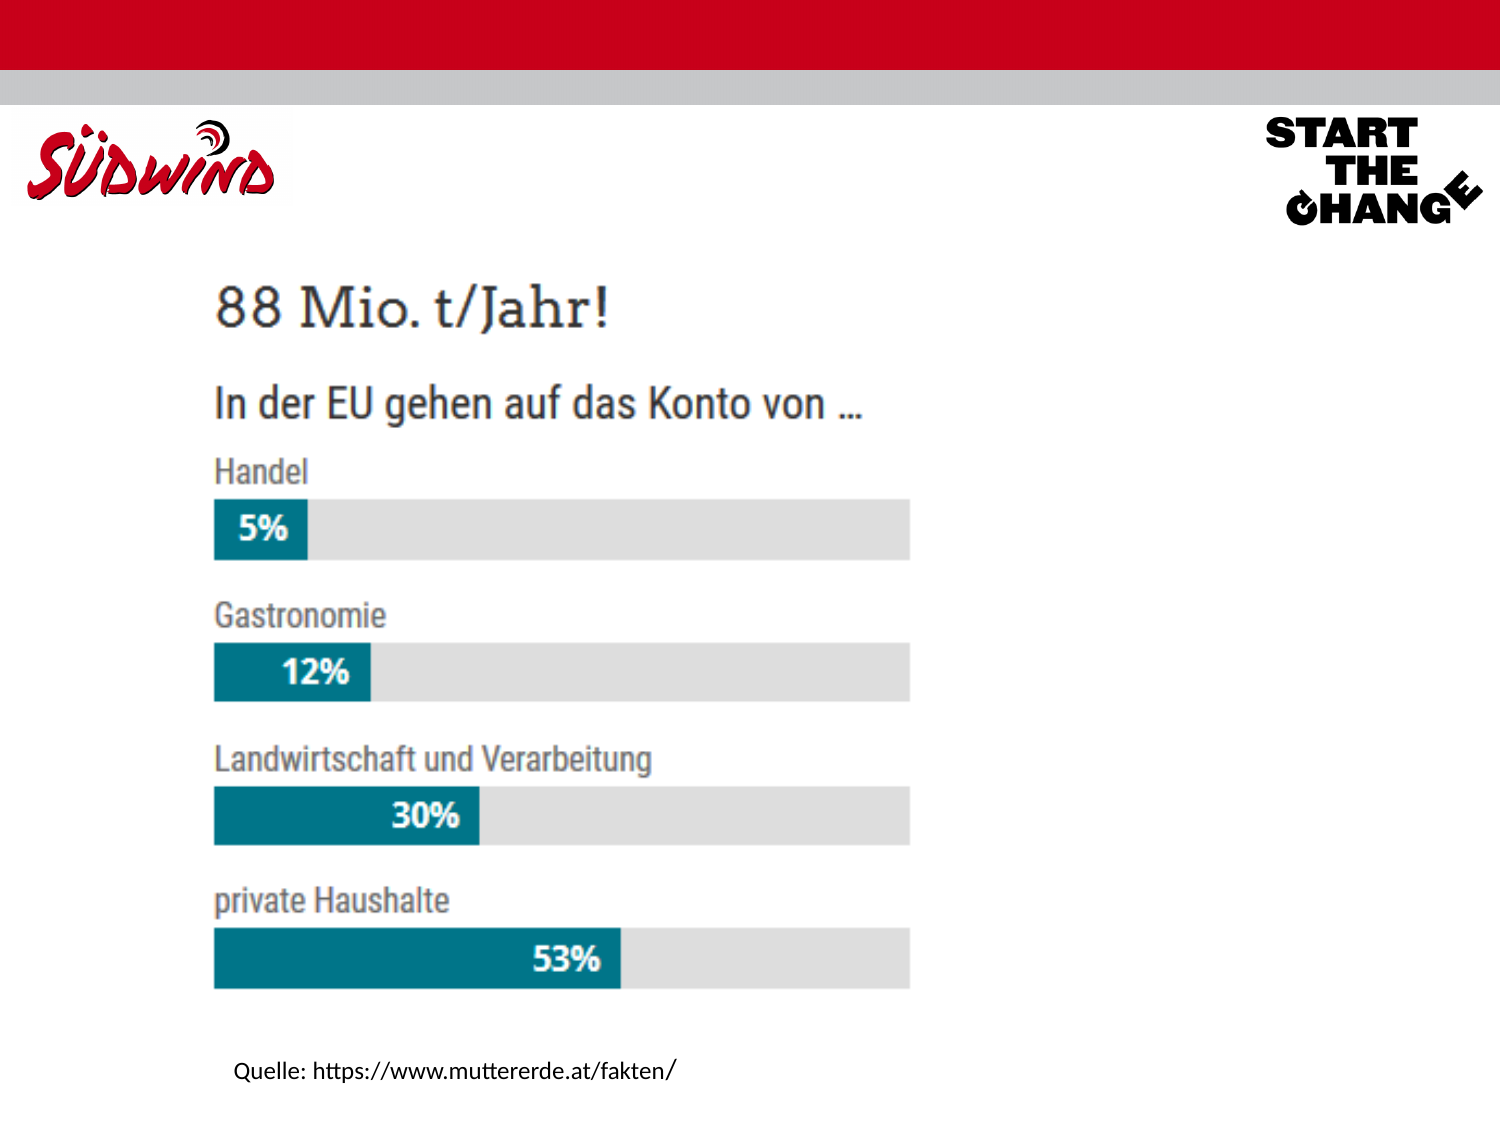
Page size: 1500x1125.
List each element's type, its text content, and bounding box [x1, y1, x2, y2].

text_box Quelle: https://www.muttererde.at/fakten/ [219, 1043, 692, 1093]
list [125, 224, 1005, 1041]
picture [0, 0, 1500, 105]
picture [11, 107, 293, 206]
picture [1262, 112, 1489, 230]
